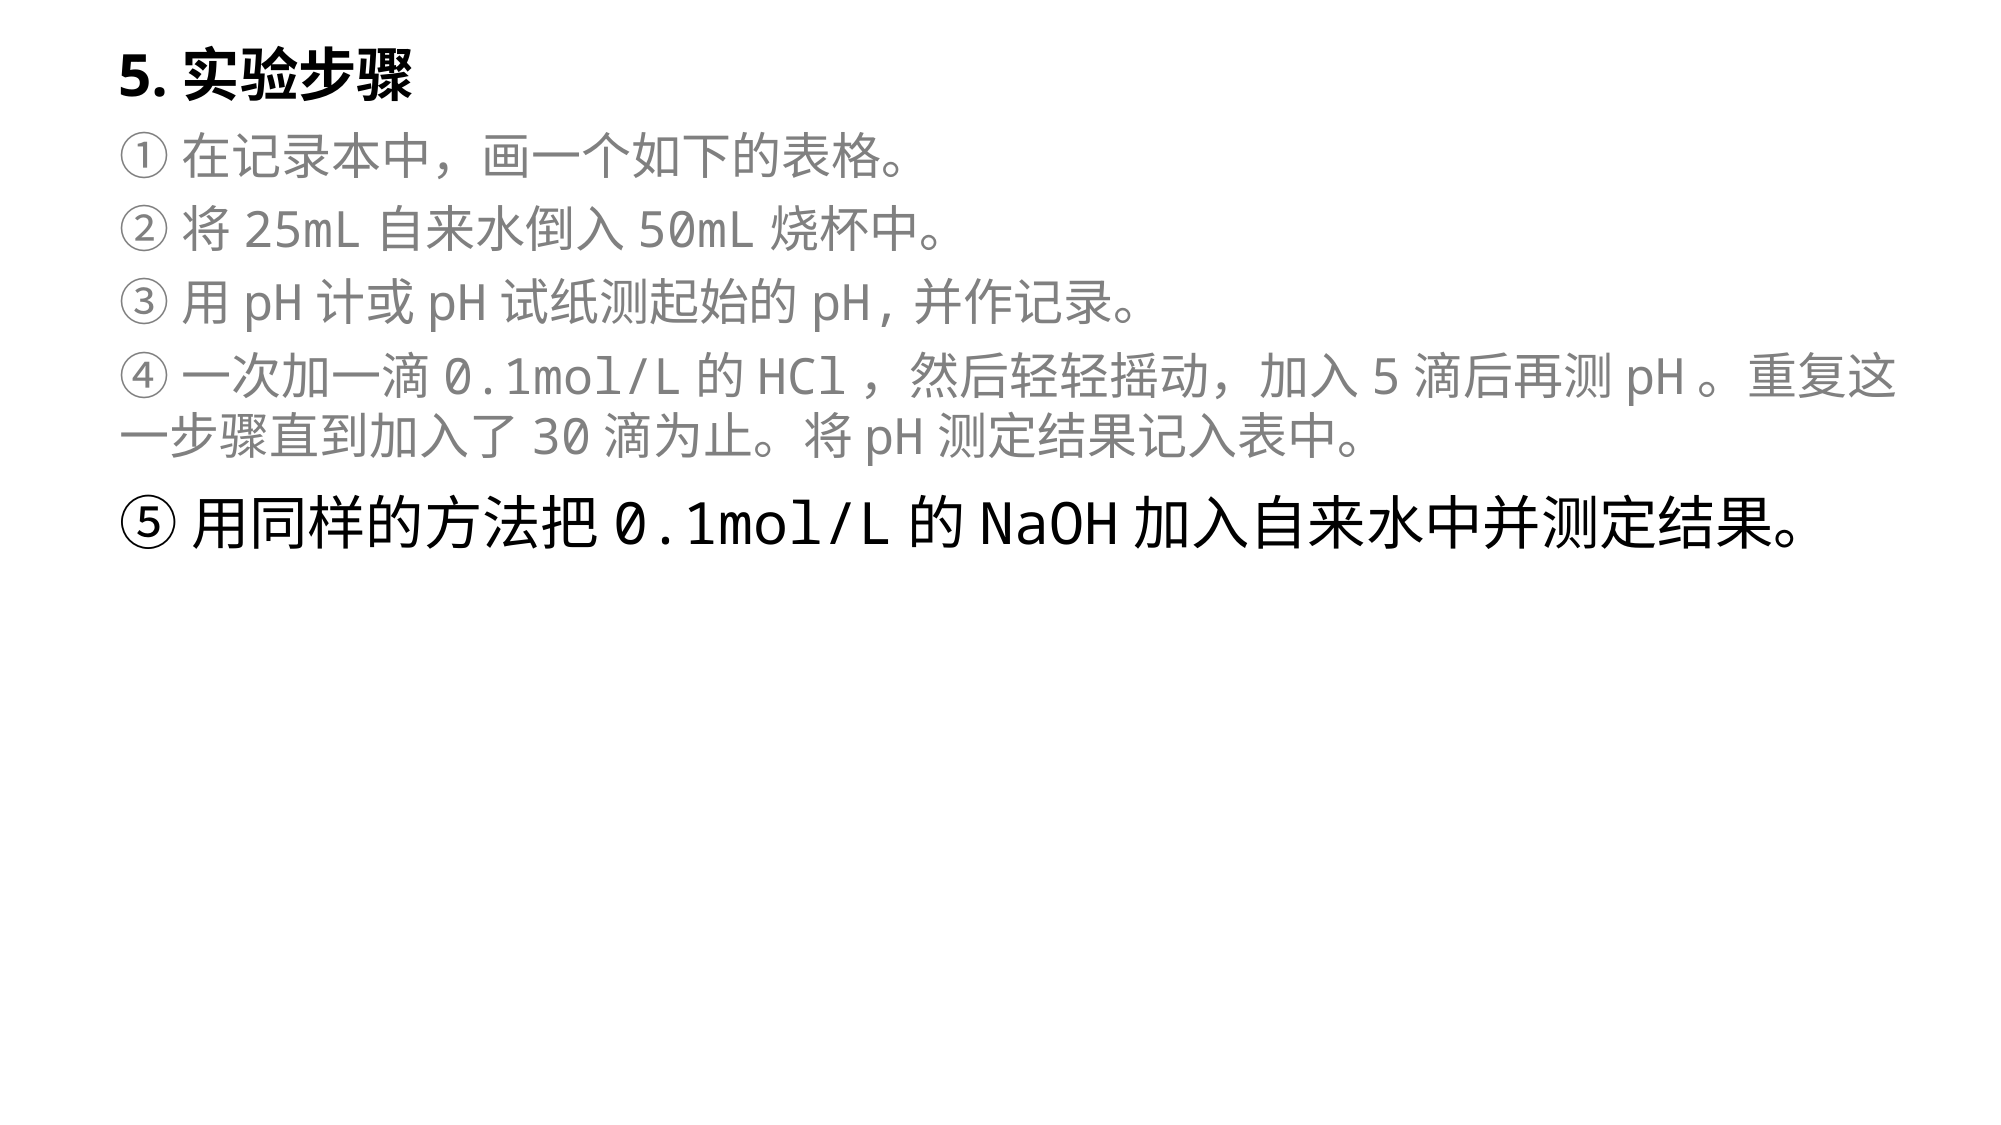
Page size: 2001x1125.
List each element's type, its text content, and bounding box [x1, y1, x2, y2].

text_box 5.实验步骤 [103, 30, 430, 116]
text_box ④一次加一滴0.1mol/L的HCl，然后轻轻摇动，加入5滴后再测pH。重复这一步骤直到加入了30滴为止。将pH测定结果记入表中。 [104, 336, 1924, 472]
text_box ③用pH计或pH试纸测起始的pH,并作记录。 [104, 263, 1184, 336]
text_box ②将25mL自来水倒入50mL烧杯中。 [104, 190, 1089, 263]
text_box ⑤用同样的方法把0.1mol/L的NaOH加入自来水中并测定结果。 [104, 478, 1924, 564]
text_box ①在记录本中，画一个如下的表格。 [104, 116, 1089, 190]
